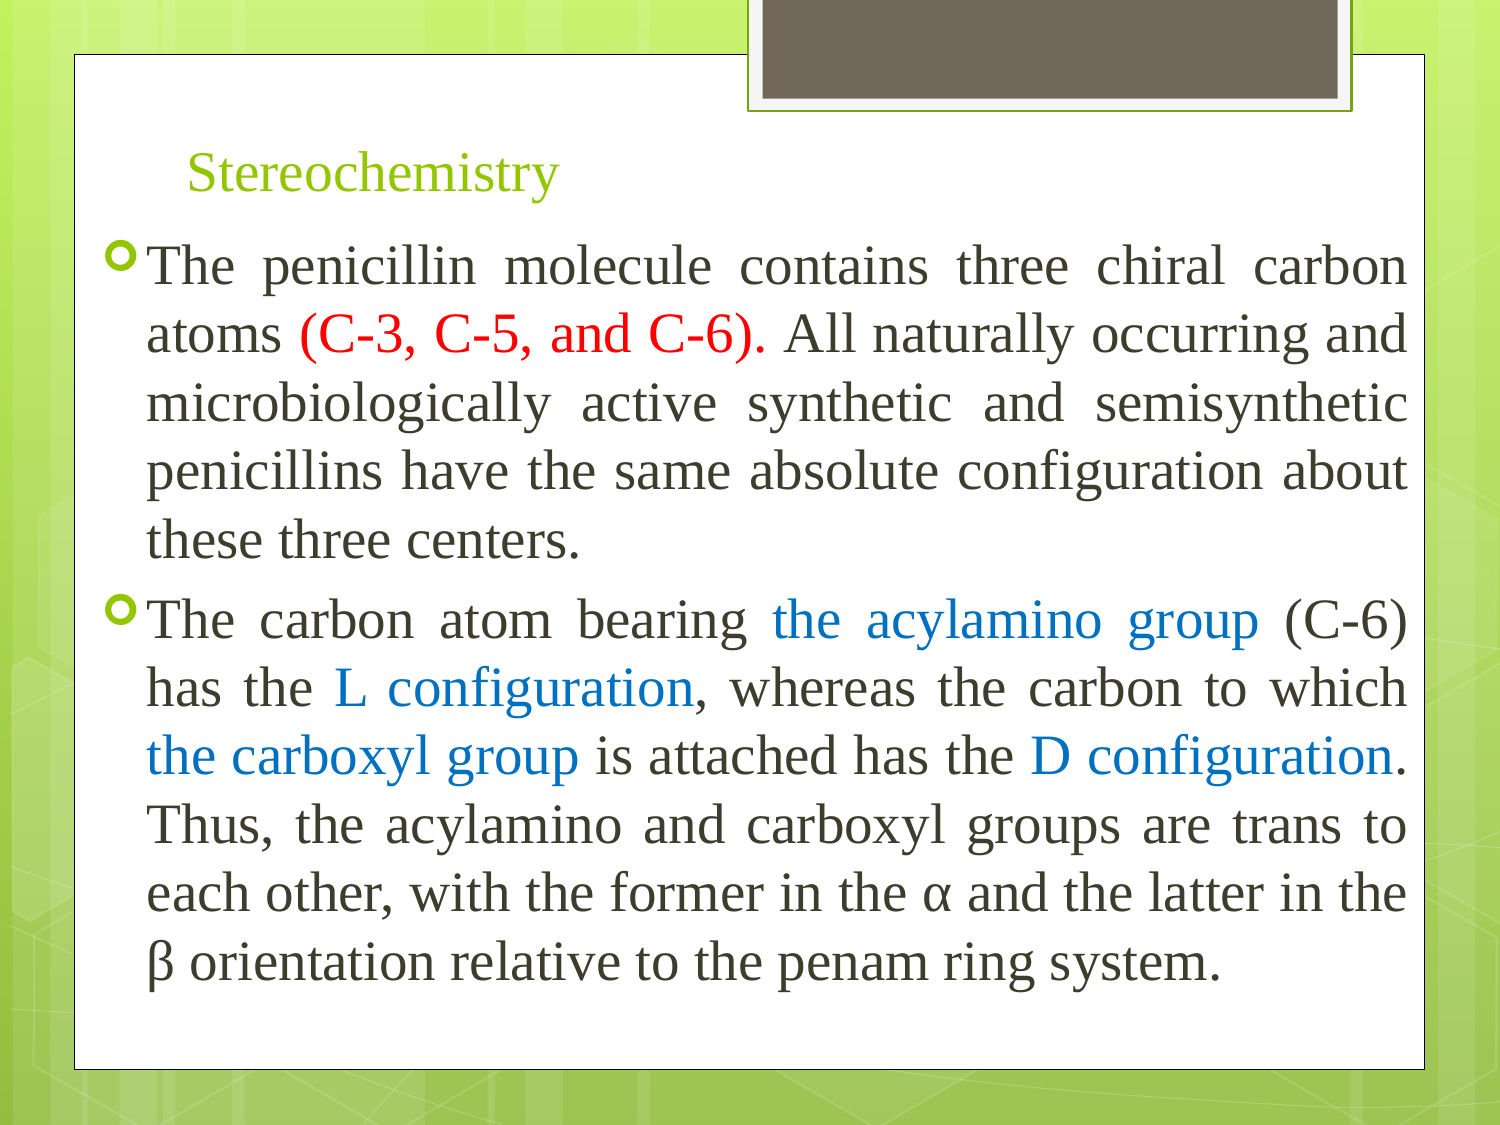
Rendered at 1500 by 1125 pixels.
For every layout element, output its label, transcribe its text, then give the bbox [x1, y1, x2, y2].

list The penicillin molecule contains three chiral carbon atoms (C-3, C-5, and C-6). All naturally occurring and microbiologically active synthetic and semisynthetic penicillins have the same absolute configuration about these three centers. The carbon atom bearing the acylamino group (C-6) has the L configuration, whereas the carbon to which the carboxyl group is attached has the D configuration. Thus, the acylamino and carboxyl groups are trans to each other, with the former in the α and the latter in the β orientation relative to the penam ring system. [76, 219, 1424, 1059]
title Stereochemistry [171, 125, 1324, 219]
